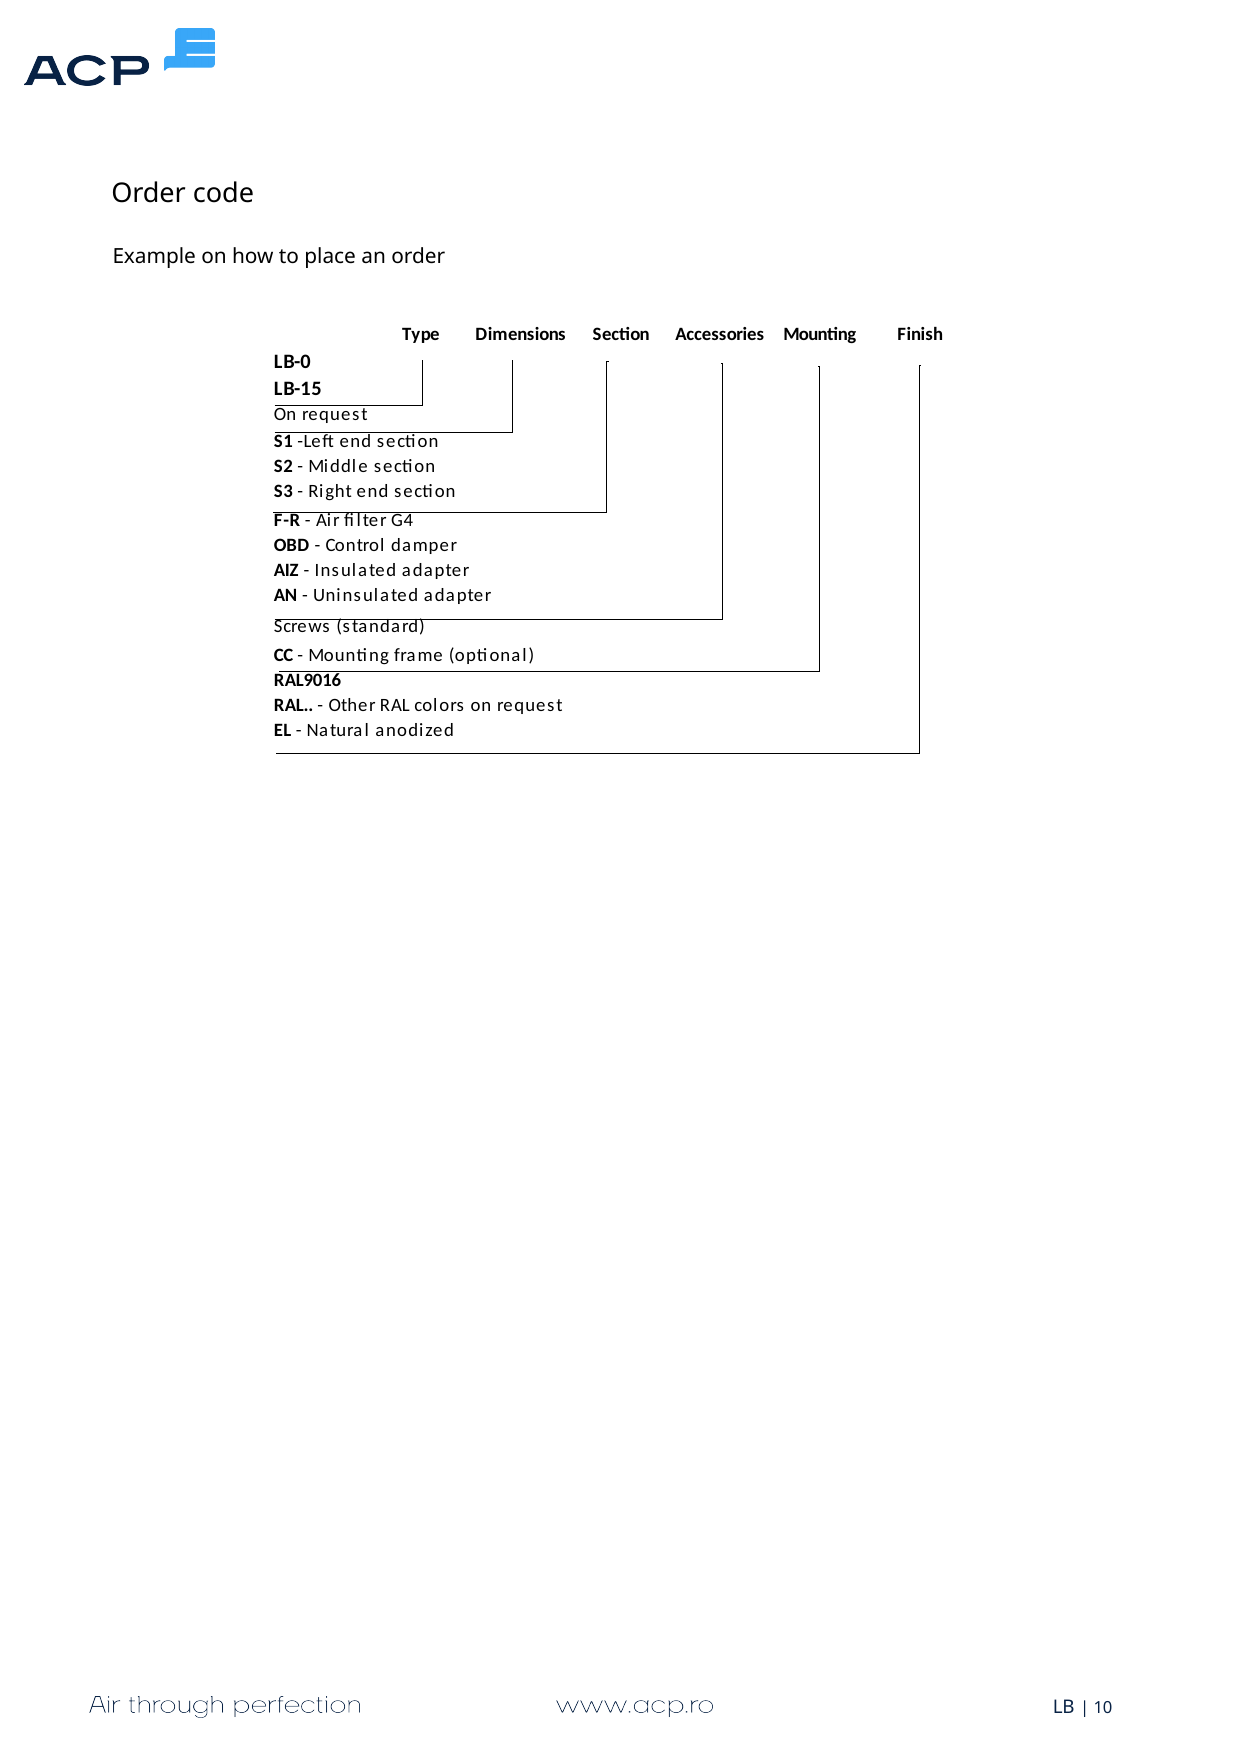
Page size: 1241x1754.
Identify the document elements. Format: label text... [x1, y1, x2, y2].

picture [556, 1696, 713, 1718]
title Order code [96, 153, 1144, 216]
text_box Example on how to place an order [96, 216, 1144, 298]
picture [89, 1696, 360, 1718]
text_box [169, 297, 1071, 804]
picture [24, 28, 215, 86]
